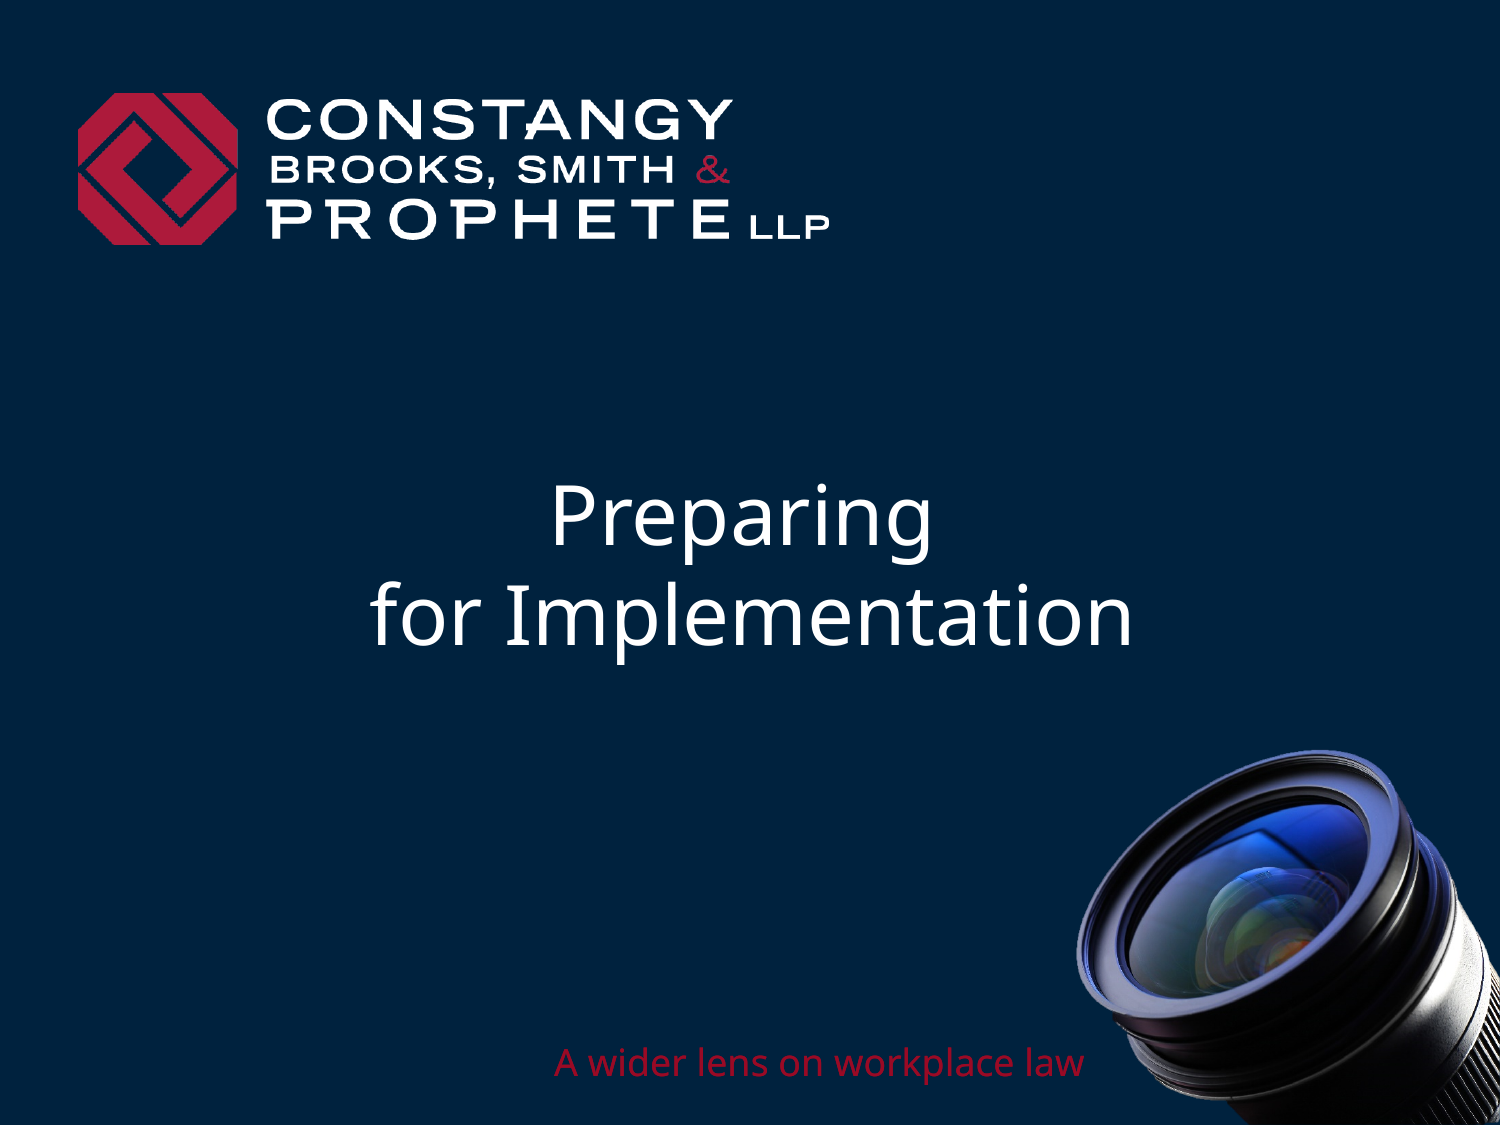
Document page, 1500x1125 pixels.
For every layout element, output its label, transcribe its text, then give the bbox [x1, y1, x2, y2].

text_box A wider lens on workplace law [539, 1031, 1057, 1092]
picture [78, 93, 829, 245]
title Preparing for Implementation [51, 288, 1455, 670]
picture [1057, 740, 1500, 1125]
